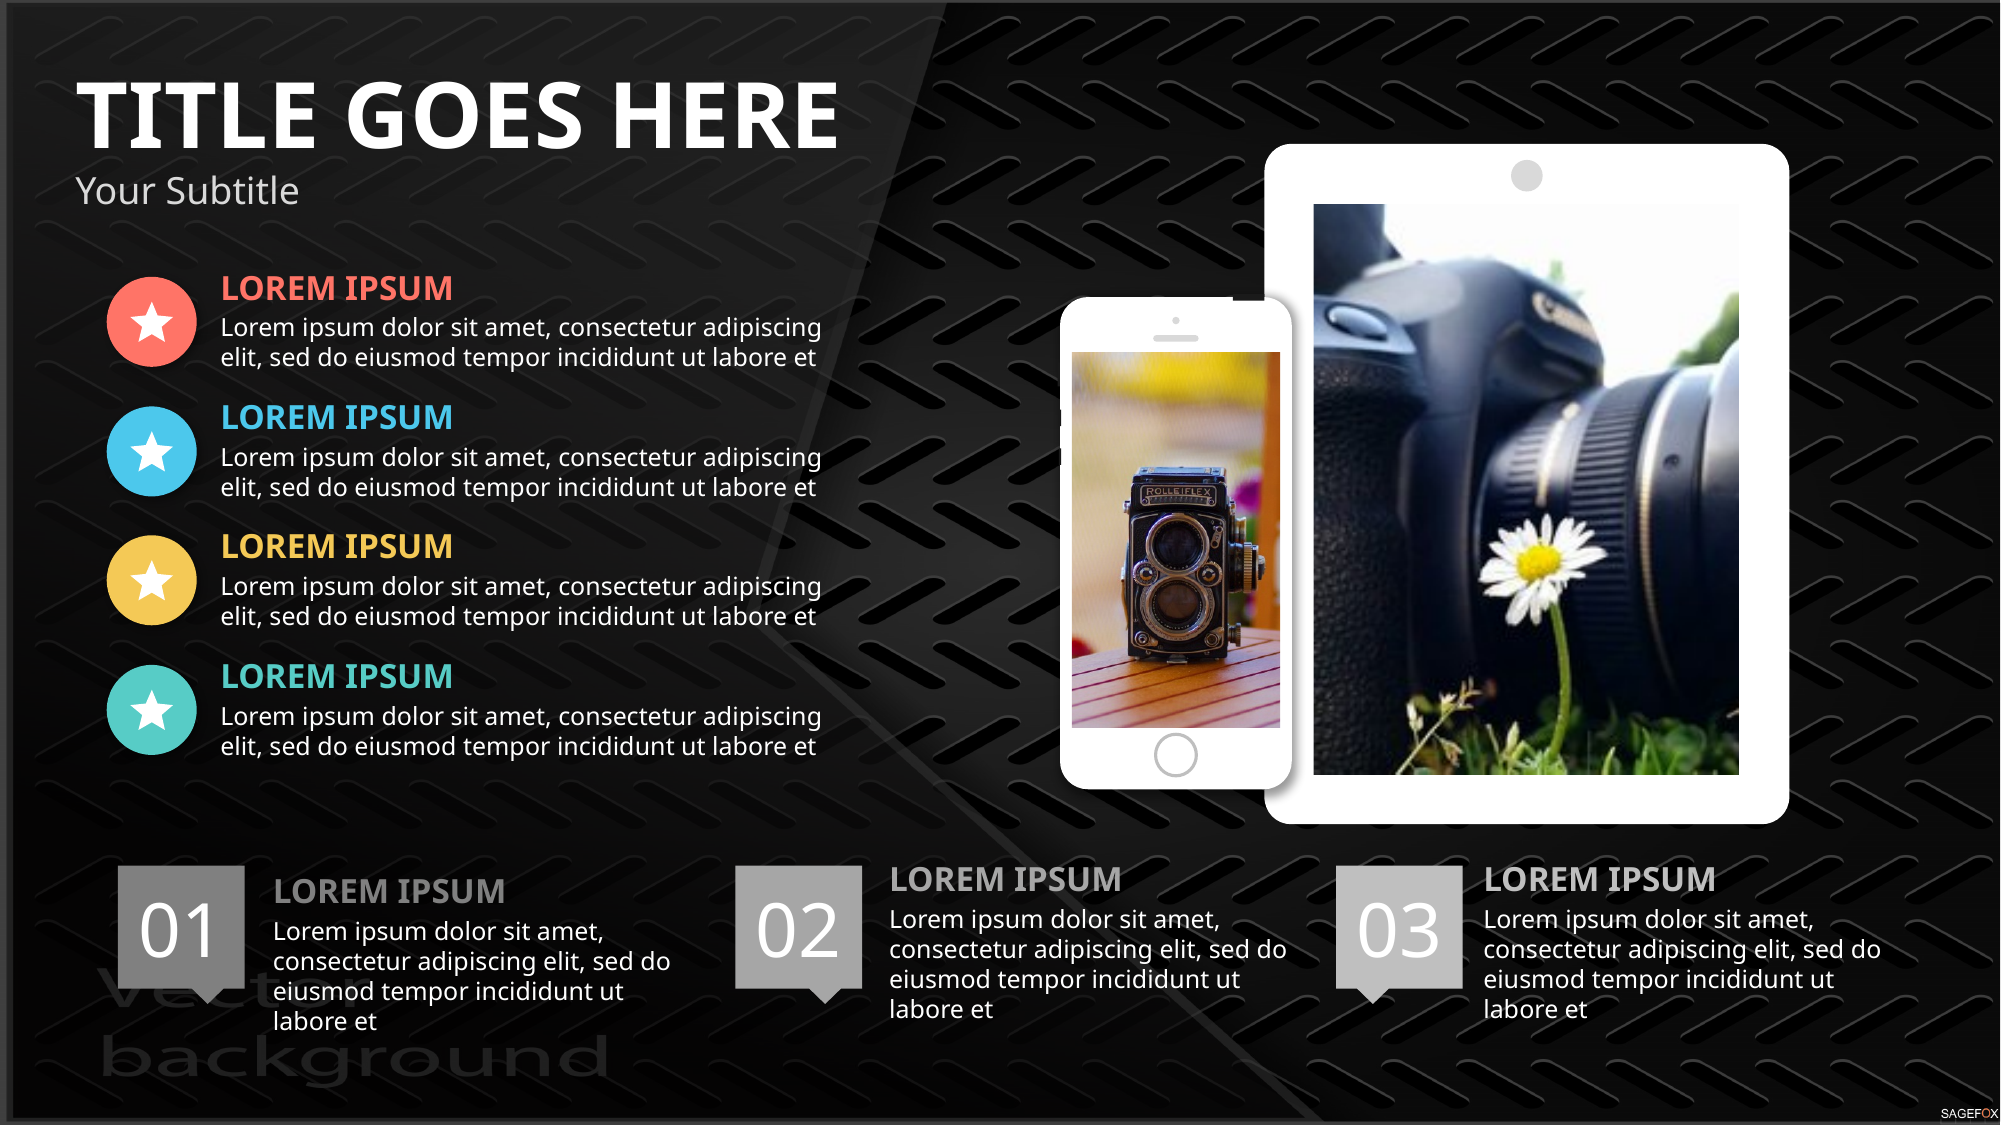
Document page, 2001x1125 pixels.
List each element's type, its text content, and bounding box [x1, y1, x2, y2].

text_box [1264, 143, 1790, 825]
text_box LOREM IPSUM Lorem ipsum dolor sit amet, consectetur adipiscing elit, sed do eiusmod tempor incididunt ut labore et [1473, 853, 1913, 1029]
text_box LOREM IPSUM Lorem ipsum dolor sit amet, consectetur adipiscing elit, sed do eiusmod tempor incididunt ut labore et [210, 520, 845, 636]
text_box LOREM IPSUM Lorem ipsum dolor sit amet, consectetur adipiscing elit, sed do eiusmod tempor incididunt ut labore et [210, 650, 845, 765]
text_box 01 [116, 864, 246, 1006]
text_box LOREM IPSUM Lorem ipsum dolor sit amet, consectetur adipiscing elit, sed do eiusmod tempor incididunt ut labore et [879, 853, 1319, 1029]
text_box TITLE GOES HERE Your Subtitle [60, 49, 1036, 220]
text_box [106, 406, 197, 497]
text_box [106, 664, 197, 755]
text_box LOREM IPSUM Lorem ipsum dolor sit amet, consectetur adipiscing elit, sed do eiusmod tempor incididunt ut labore et [262, 865, 703, 1041]
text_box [106, 276, 197, 367]
picture [0, 0, 2001, 1125]
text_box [1057, 294, 1292, 790]
text_box LOREM IPSUM Lorem ipsum dolor sit amet, consectetur adipiscing elit, sed do eiusmod tempor incididunt ut labore et [210, 391, 845, 507]
text_box 03 [1334, 864, 1464, 1006]
text_box 02 [734, 864, 864, 1006]
text_box LOREM IPSUM Lorem ipsum dolor sit amet, consectetur adipiscing elit, sed do eiusmod tempor incididunt ut labore et [210, 262, 845, 377]
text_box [106, 535, 197, 626]
